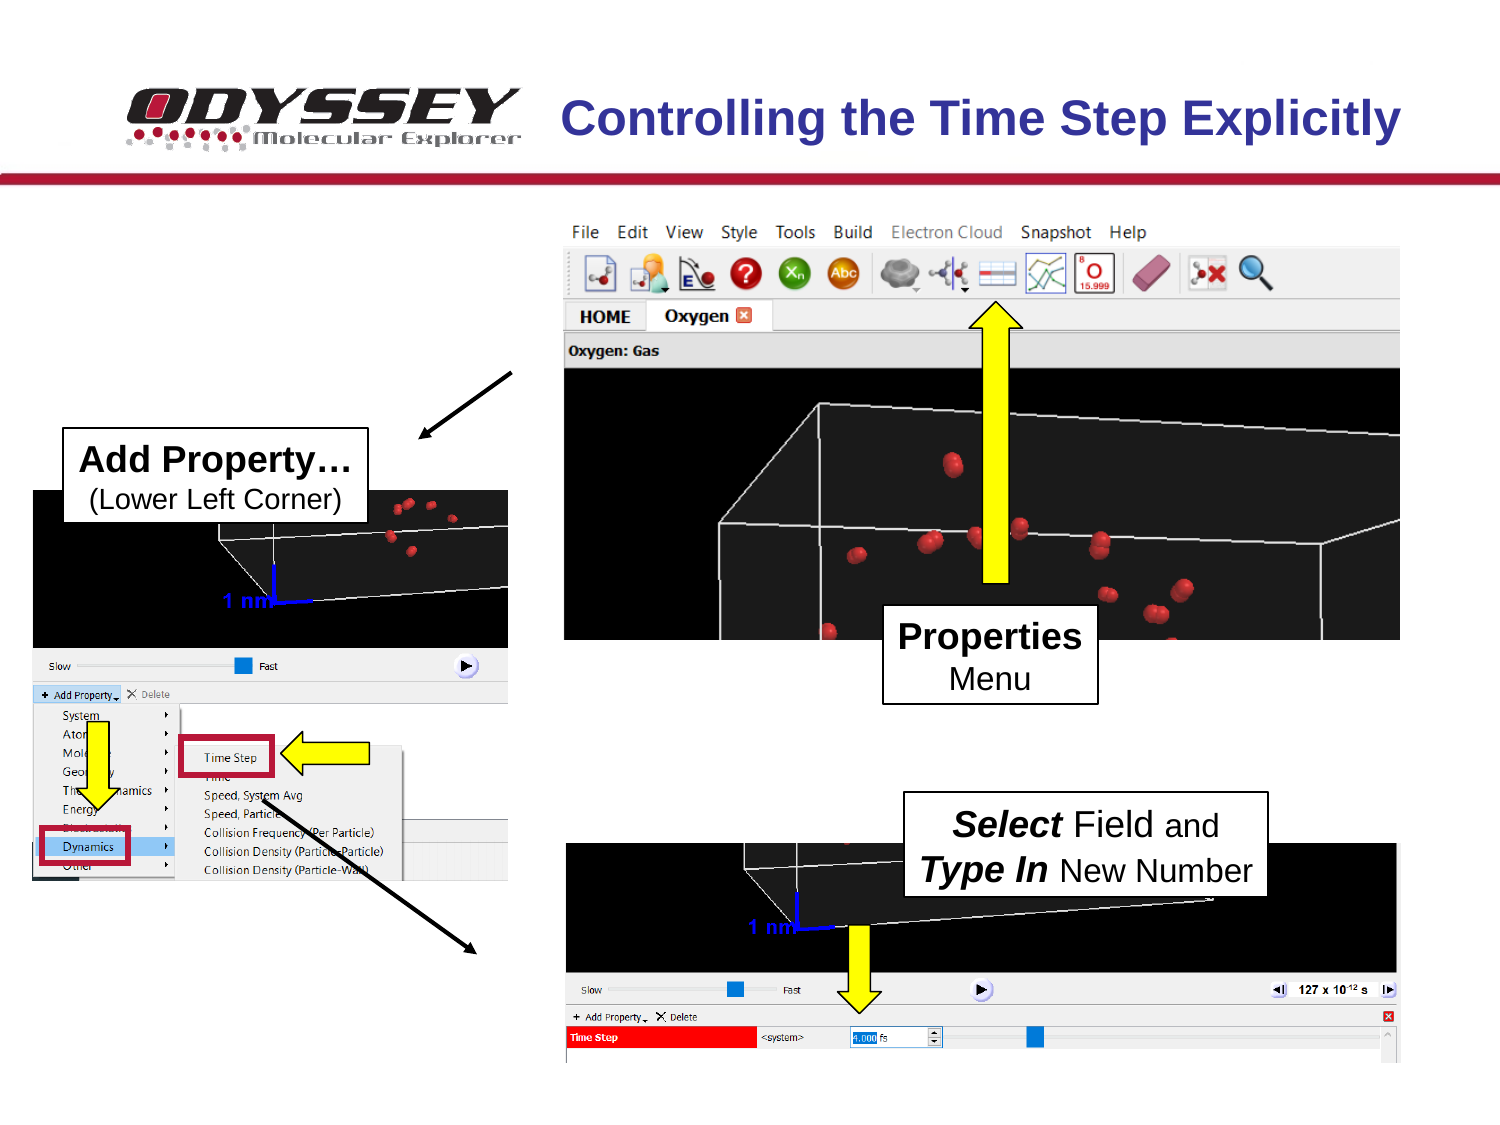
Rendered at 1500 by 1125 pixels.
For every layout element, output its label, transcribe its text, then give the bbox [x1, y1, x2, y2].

text_box Select Field and Type In New Number [904, 792, 1269, 843]
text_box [418, 372, 512, 440]
text_box Add Property… (Lower Left Corner) [63, 428, 369, 490]
text_box Controlling the Time Step Explicitly [537, 77, 1426, 166]
text_box Properties Menu [882, 640, 1098, 705]
picture [0, 0, 1500, 1125]
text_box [262, 799, 477, 955]
